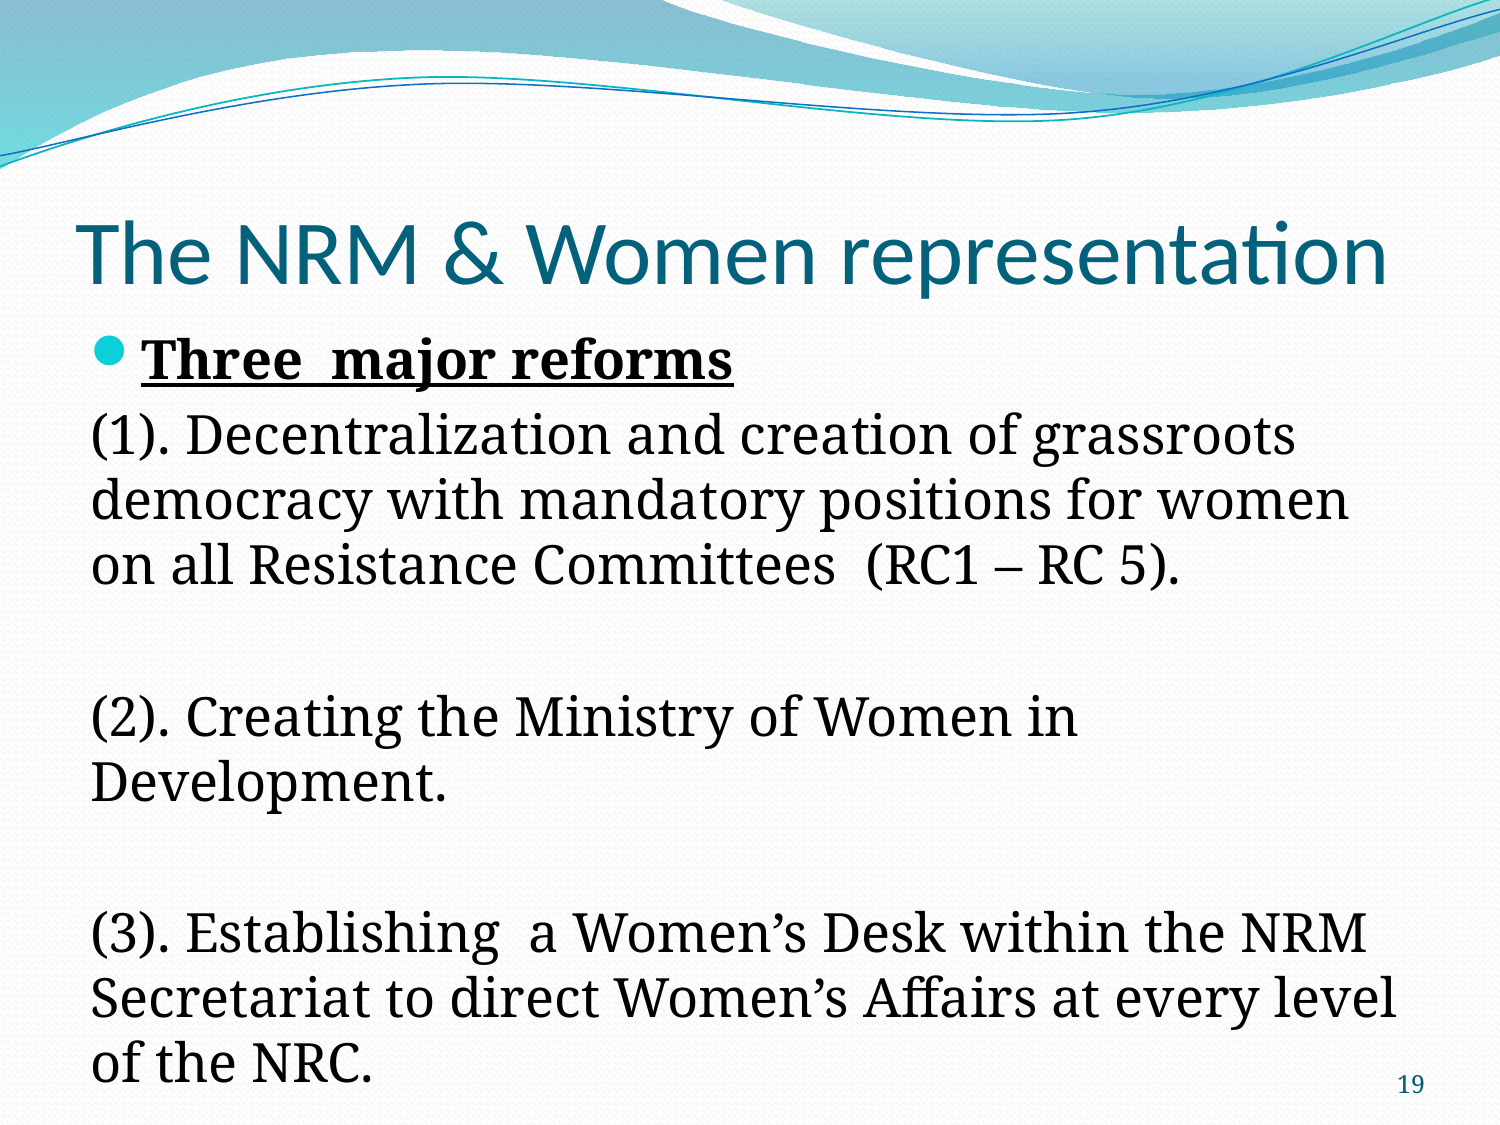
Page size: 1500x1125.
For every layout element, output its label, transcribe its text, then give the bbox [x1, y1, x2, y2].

title The NRM & Women representation [74, 115, 1426, 304]
slide_number 19 [1299, 1042, 1425, 1103]
list Three major reforms (1). Decentralization and creation of grassroots democracy with mandatory positions for women on all Resistance Committees (RC1 – RC 5). (2). Creating the Ministry of Women in Development. (3). Establishing a Women’s Desk within the NRM Secretariat to direct Women’s Affairs at every level of the NRC. [74, 317, 1426, 1038]
